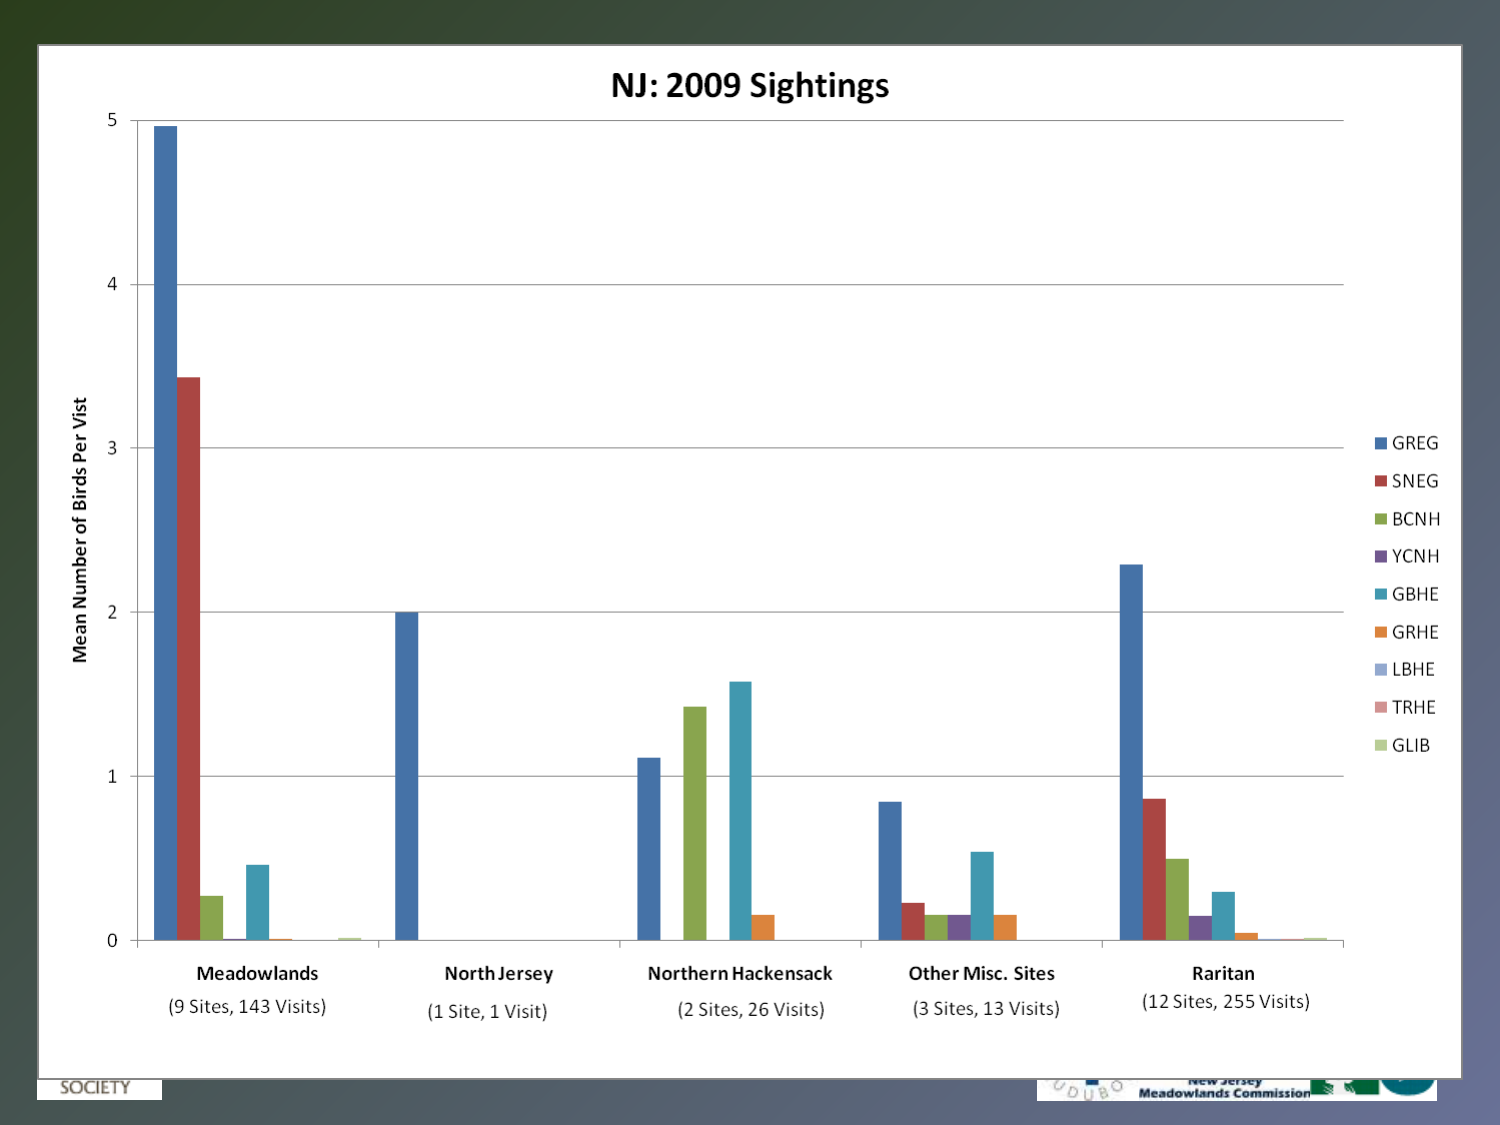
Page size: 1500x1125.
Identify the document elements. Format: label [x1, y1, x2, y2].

picture [36, 43, 1464, 1101]
